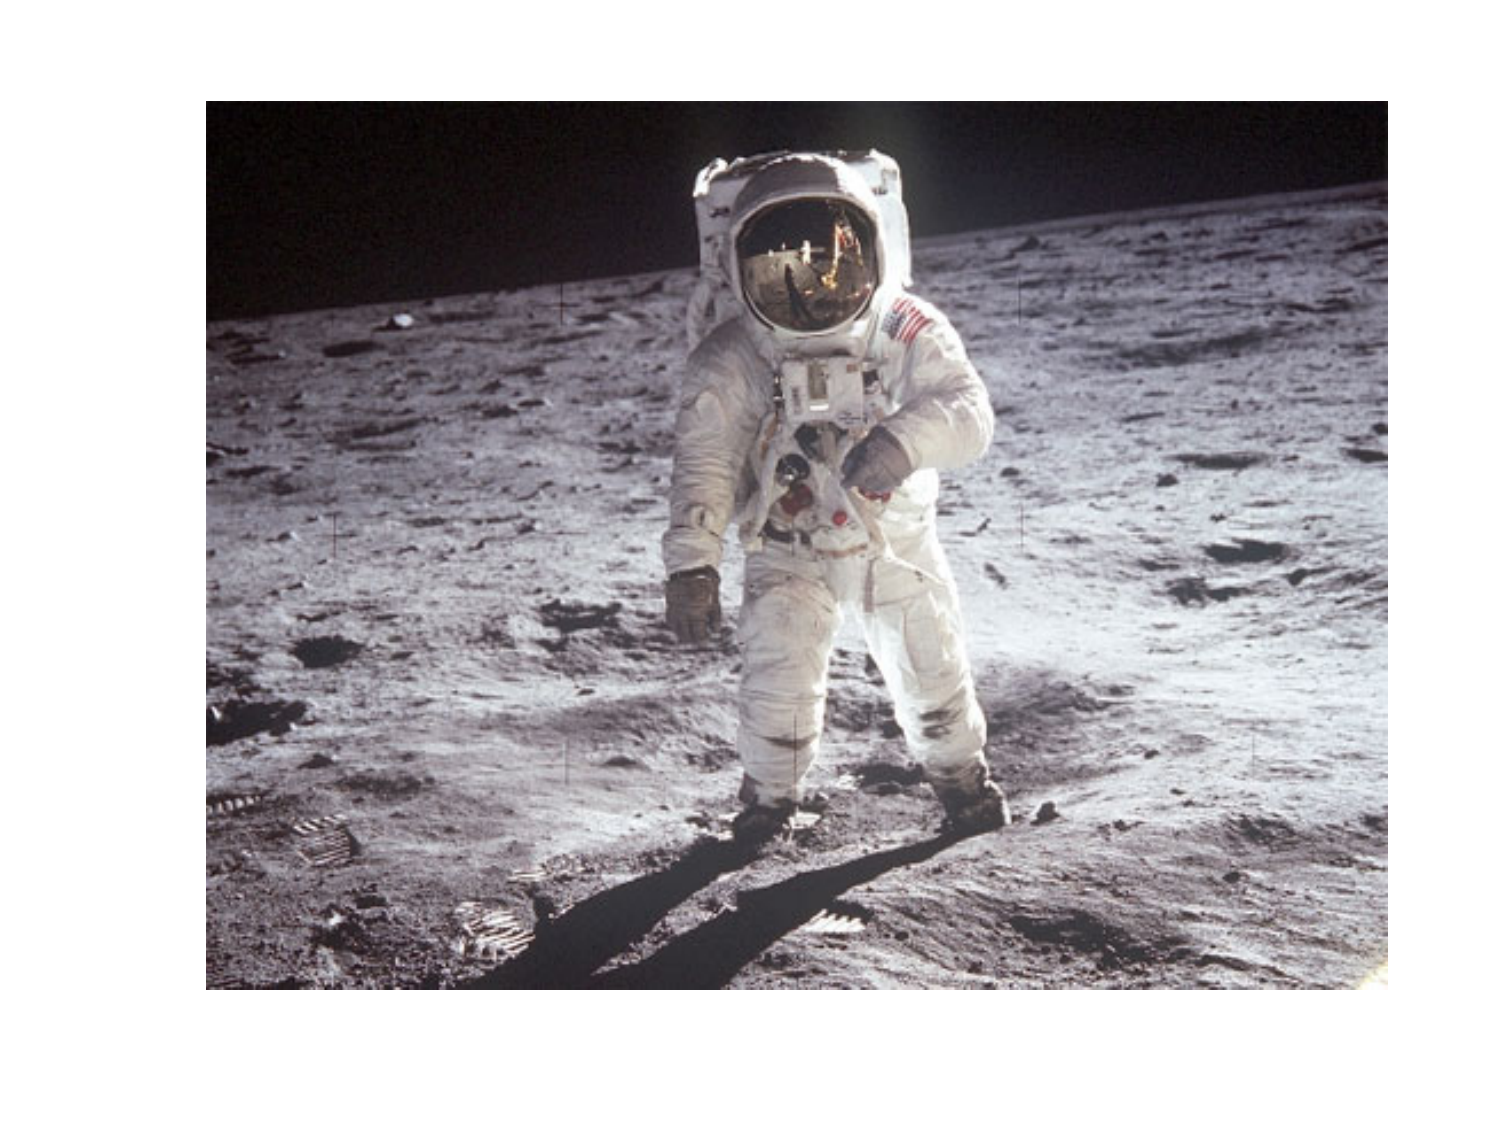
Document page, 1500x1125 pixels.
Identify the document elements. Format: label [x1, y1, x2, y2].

picture [206, 101, 1389, 991]
